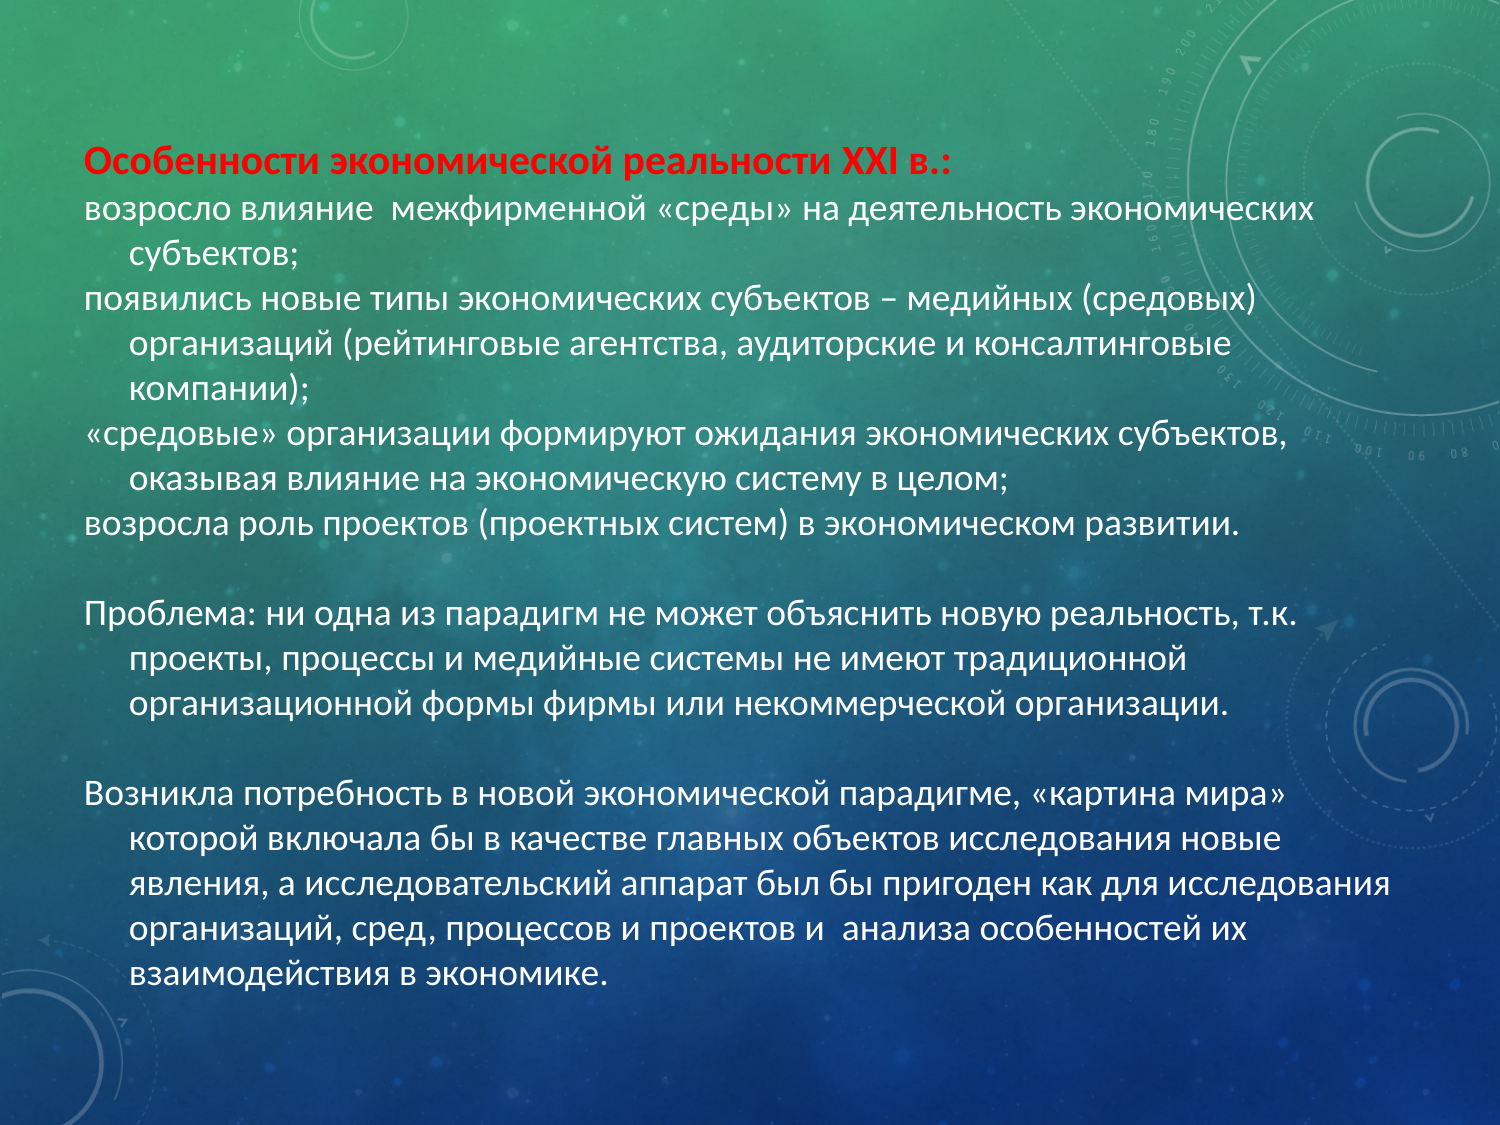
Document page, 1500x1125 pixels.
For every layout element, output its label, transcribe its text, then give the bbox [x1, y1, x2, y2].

list Особенности экономической реальности XXI в.: возросло влияние межфирменной «среды» на деятельность экономических субъектов; появились новые типы экономических субъектов – медийных (средовых) организаций (рейтинговые агентства, аудиторские и консалтинговые компании); «средовые» организации формируют ожидания экономических субъектов, оказывая влияние на экономическую систему в целом; возросла роль проектов (проектных систем) в экономическом развитии. Проблема: ни одна из парадигм не может объяснить новую реальность, т.к. проекты, процессы и медийные системы не имеют традиционной организационной формы фирмы или некоммерческой организации. Возникла потребность в новой экономической парадигме, «картина мира» которой включала бы в качестве главных объектов исследования новые явления, а исследовательский аппарат был бы пригоден как для исследования организаций, сред, процессов и проектов и анализа особенностей их взаимодействия в экономике. [69, 125, 1431, 1024]
picture [0, 0, 1500, 1125]
